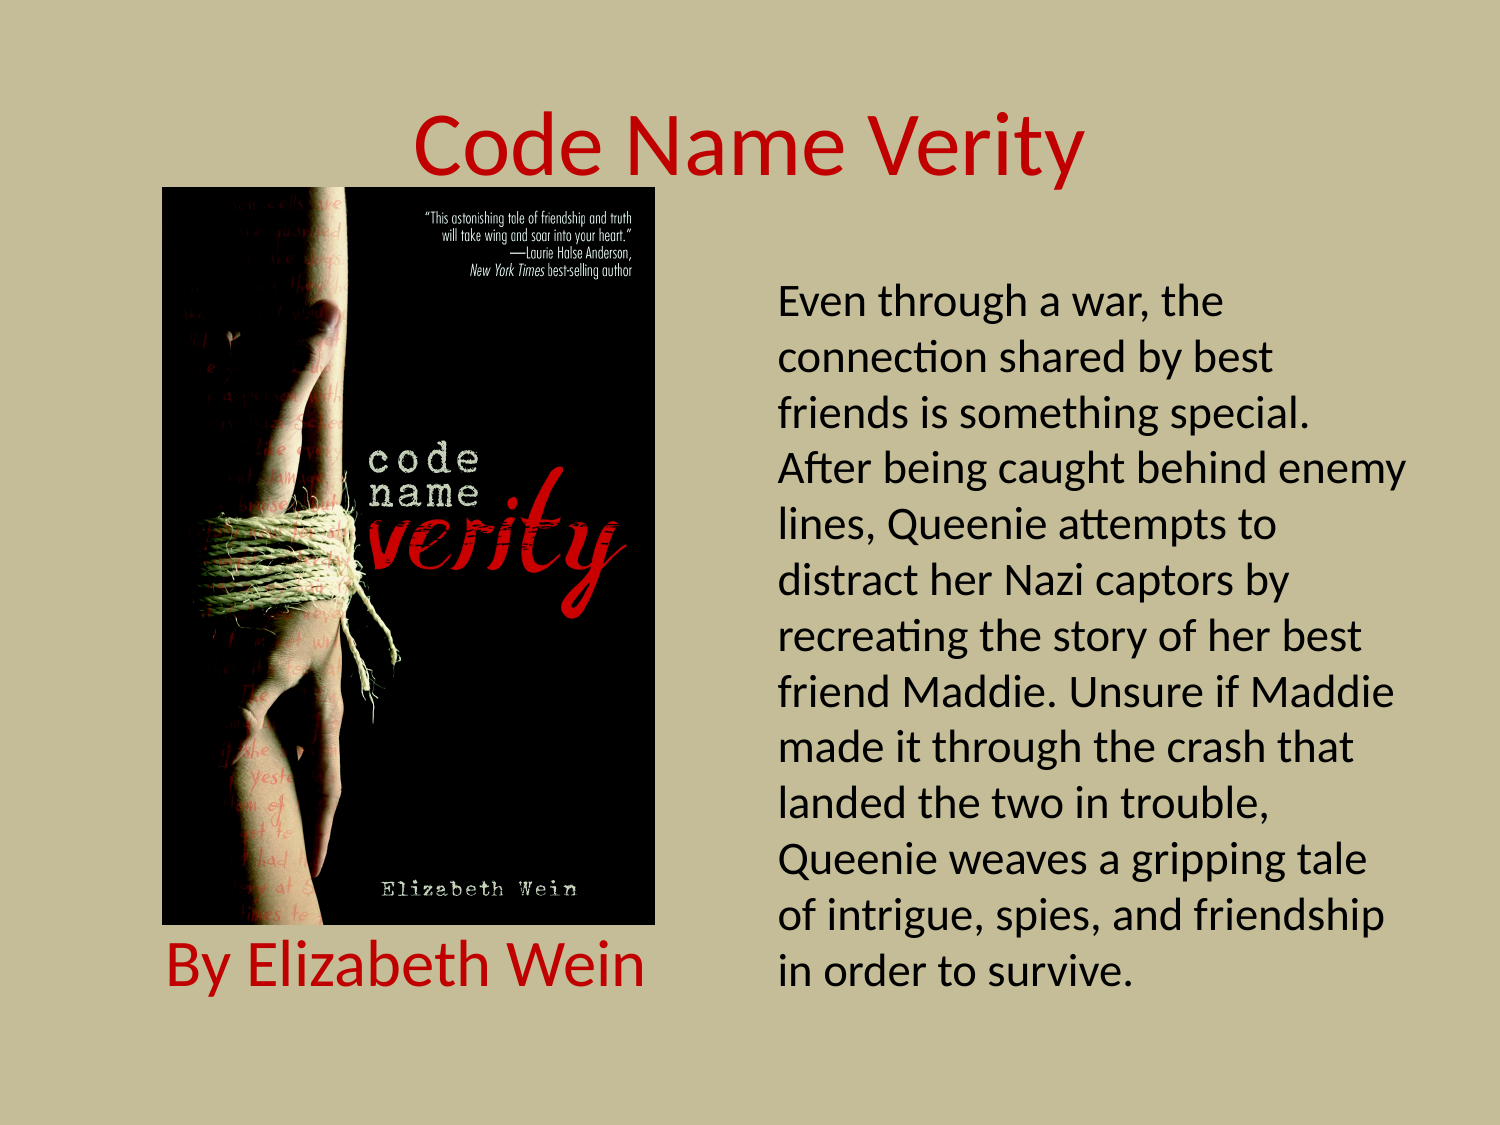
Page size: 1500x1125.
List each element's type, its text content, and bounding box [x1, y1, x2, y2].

list By Elizabeth Wein [75, 912, 738, 1005]
picture [162, 187, 655, 926]
list Even through a war, the connection shared by best friends is something special. After being caught behind enemy lines, Queenie attempts to distract her Nazi captors by recreating the story of her best friend Maddie. Unsure if Maddie made it through the crash that landed the two in trouble, Queenie weaves a gripping tale of intrigue, spies, and friendship in order to survive. [762, 262, 1425, 1005]
title Code Name Verity [75, 45, 1425, 233]
